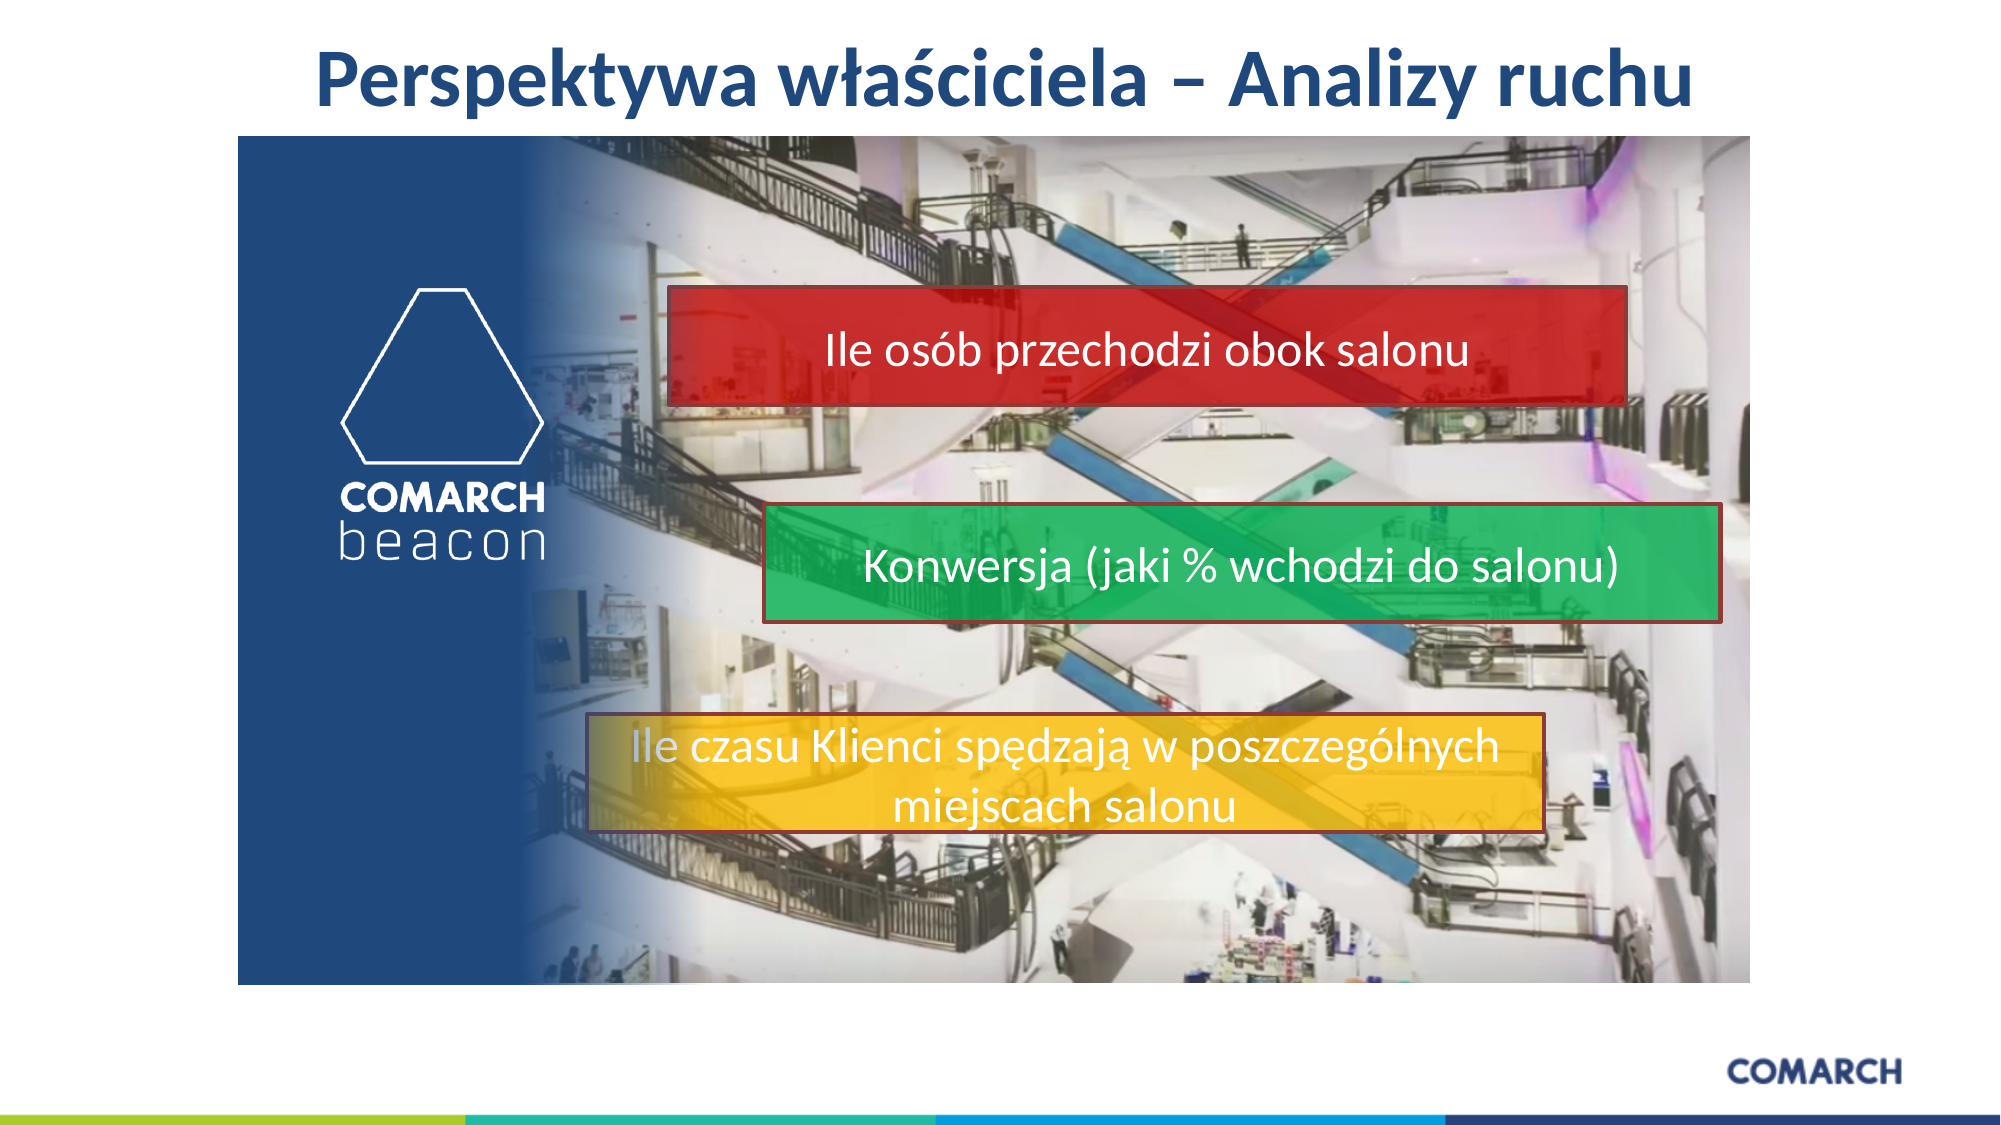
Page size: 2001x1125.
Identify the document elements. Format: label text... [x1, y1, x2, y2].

text_box Perspektywa właściciela – Analizy ruchu [279, 15, 1733, 131]
picture [0, 0, 2001, 1125]
